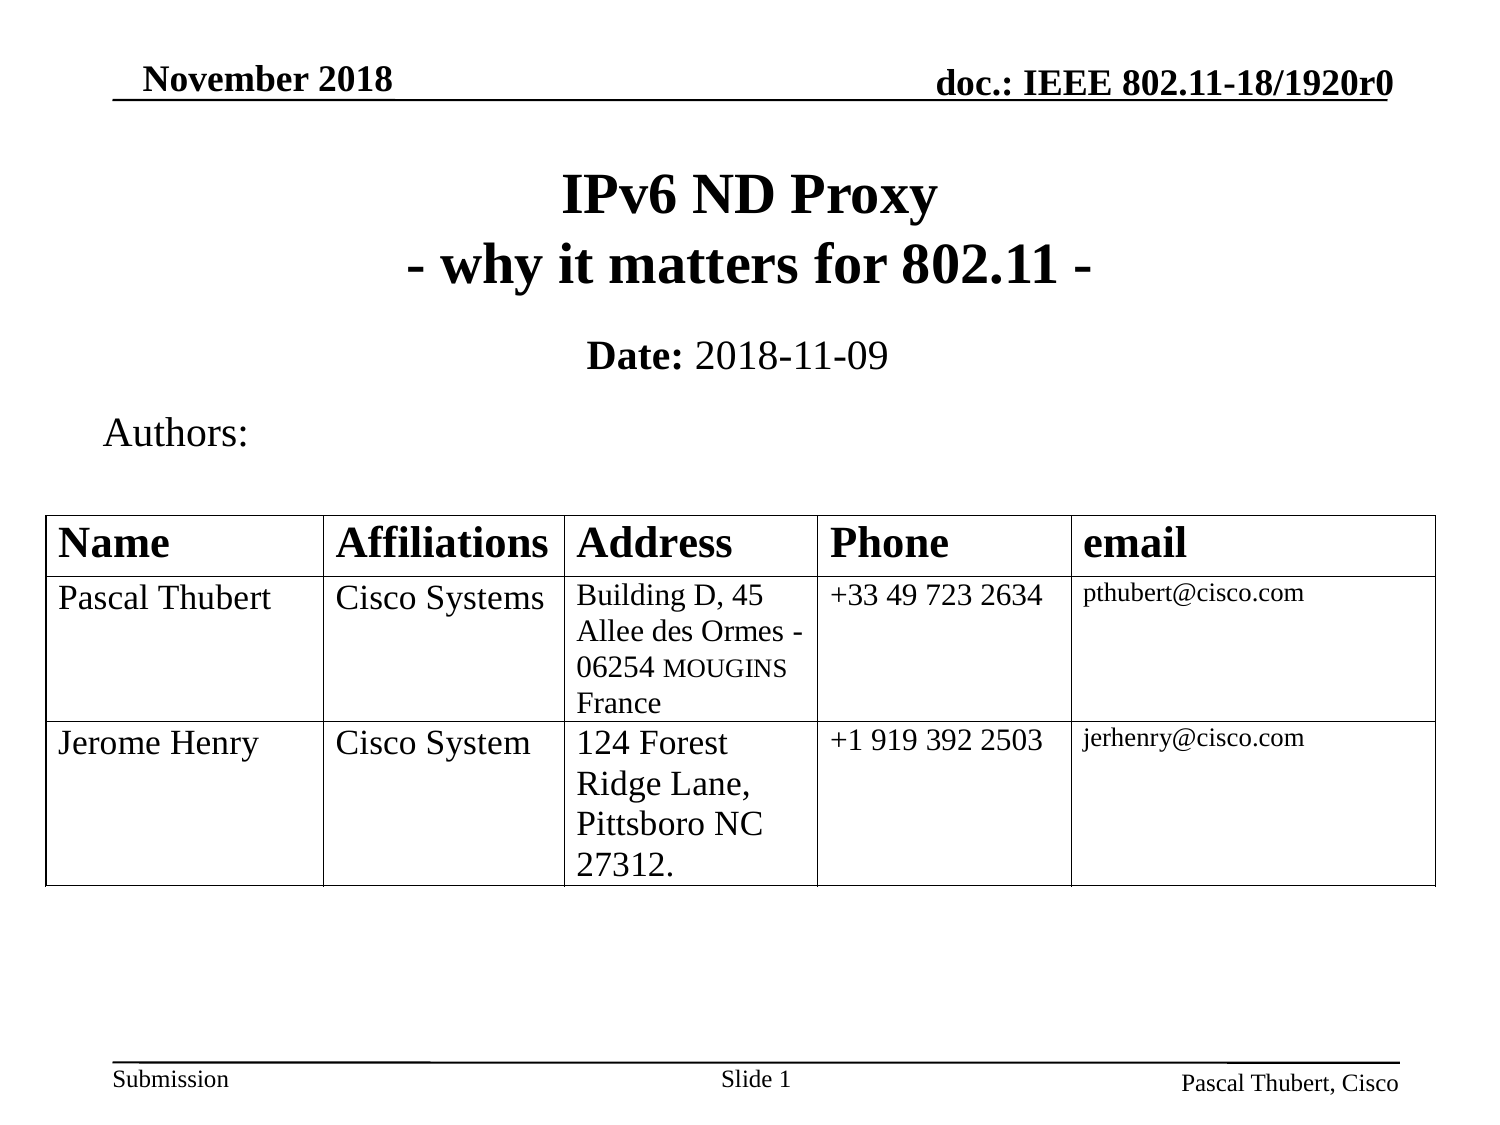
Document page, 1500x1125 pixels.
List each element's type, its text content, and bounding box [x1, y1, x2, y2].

slide_number Slide 1 [712, 1061, 800, 1123]
title IPv6 ND Proxy - why it matters for 802.11 - [48, 136, 1452, 313]
text_box Authors: [87, 397, 325, 460]
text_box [29, 514, 1478, 939]
list Date: 2018-11-09 [100, 319, 1376, 386]
text_box November 2018 [114, 54, 422, 100]
